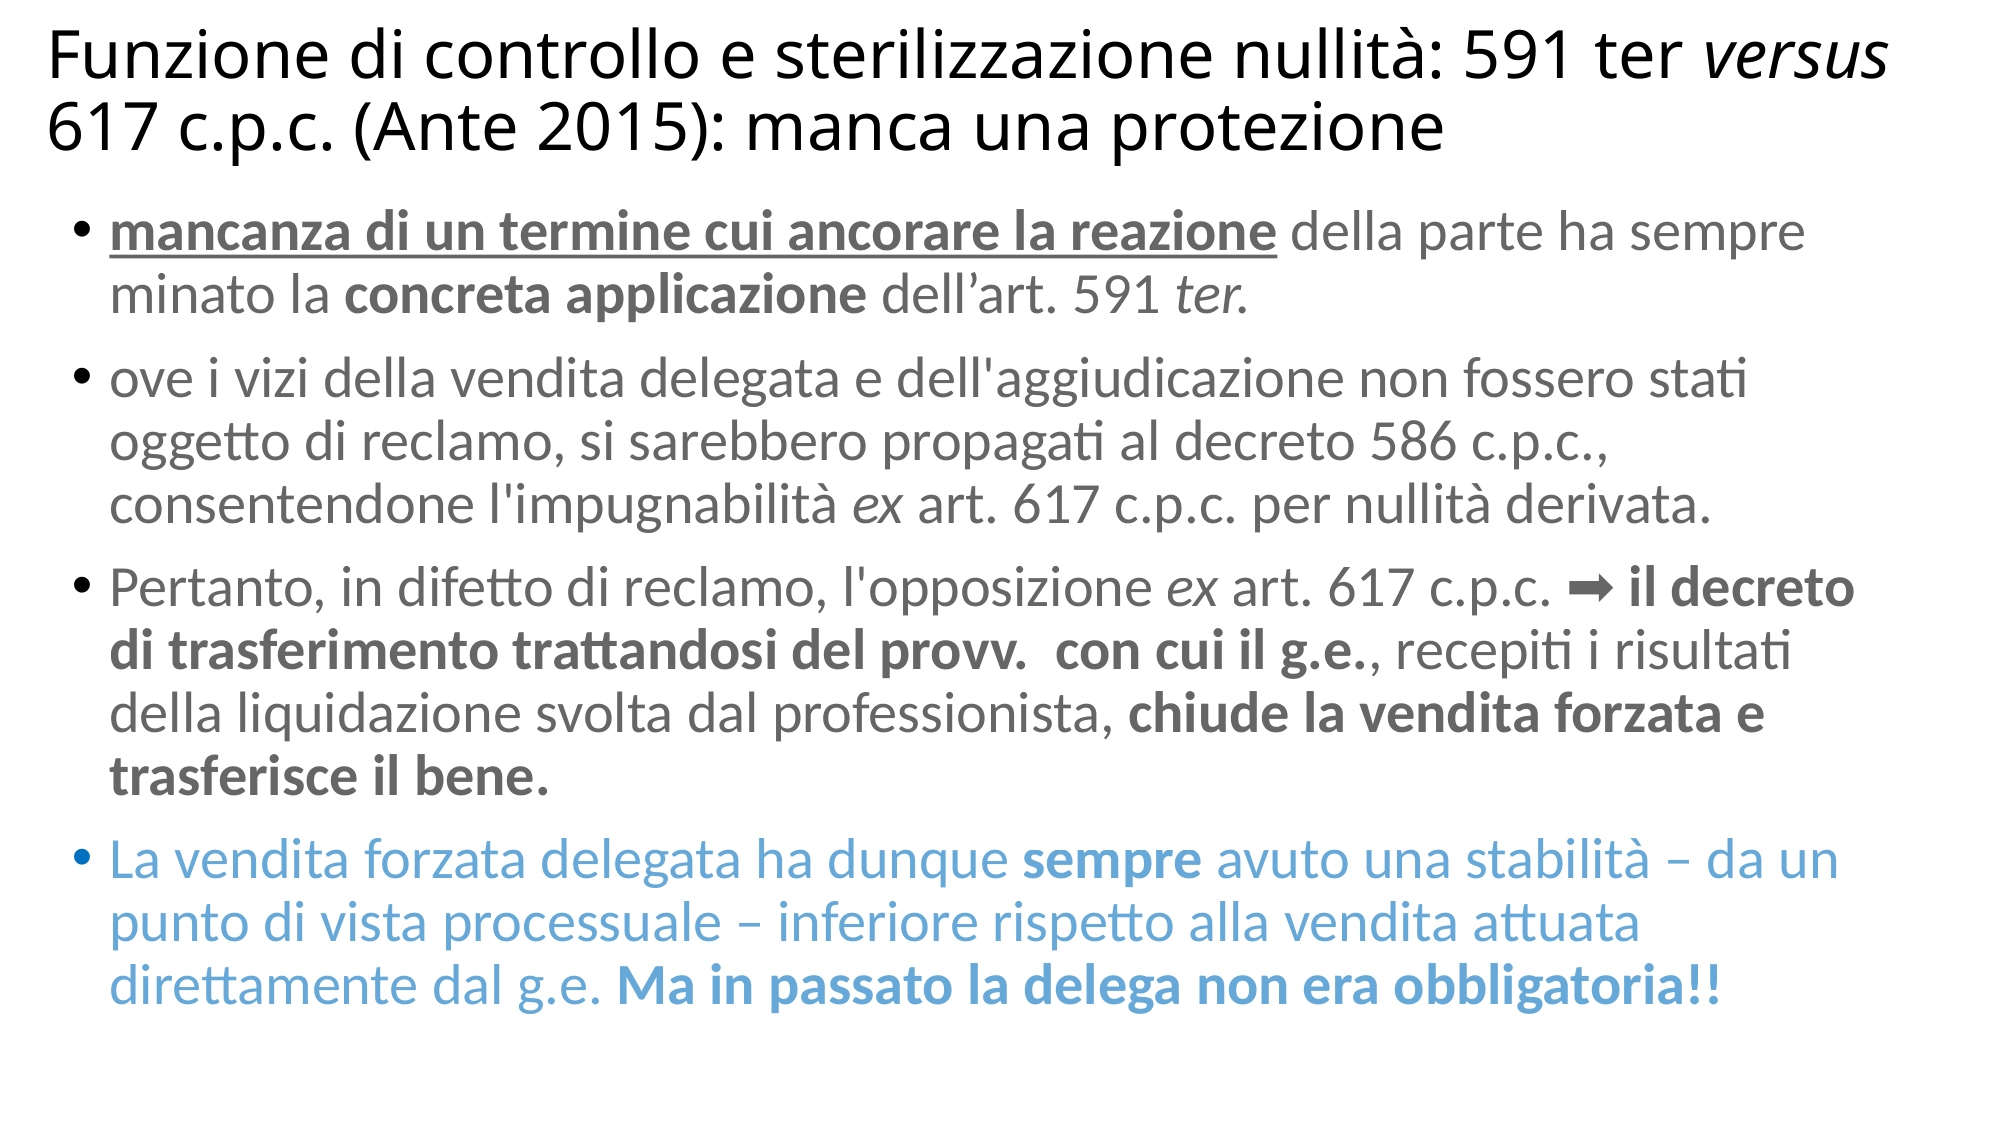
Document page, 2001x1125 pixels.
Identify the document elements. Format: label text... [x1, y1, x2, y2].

title Funzione di controllo e sterilizzazione nullità: 591 ter versus 617 c.p.c. (Ante 2015): manca una protezione [31, 15, 1928, 171]
list mancanza di un termine cui ancorare la reazione della parte ha sempre minato la concreta applicazione dell’art. 591 ter. ove i vizi della vendita delegata e dell'aggiudicazione non fossero stati oggetto di reclamo, si sarebbero propagati al decreto 586 c.p.c., consentendone l'impugnabilità ex art. 617 c.p.c. per nullità derivata. Pertanto, in difetto di reclamo, l'opposizione ex art. 617 c.p.c. ➡️ il decreto di trasferimento trattandosi del provv. con cui il g.e., recepiti i risultati della liquidazione svolta dal professionista, chiude la vendita forzata e trasferisce il bene. La vendita forzata delegata ha dunque sempre avuto una stabilità – da un punto di vista processuale – inferiore rispetto alla vendita attuata direttamente dal g.e. Ma in passato la delega non era obbligatoria!! [56, 193, 1928, 1083]
